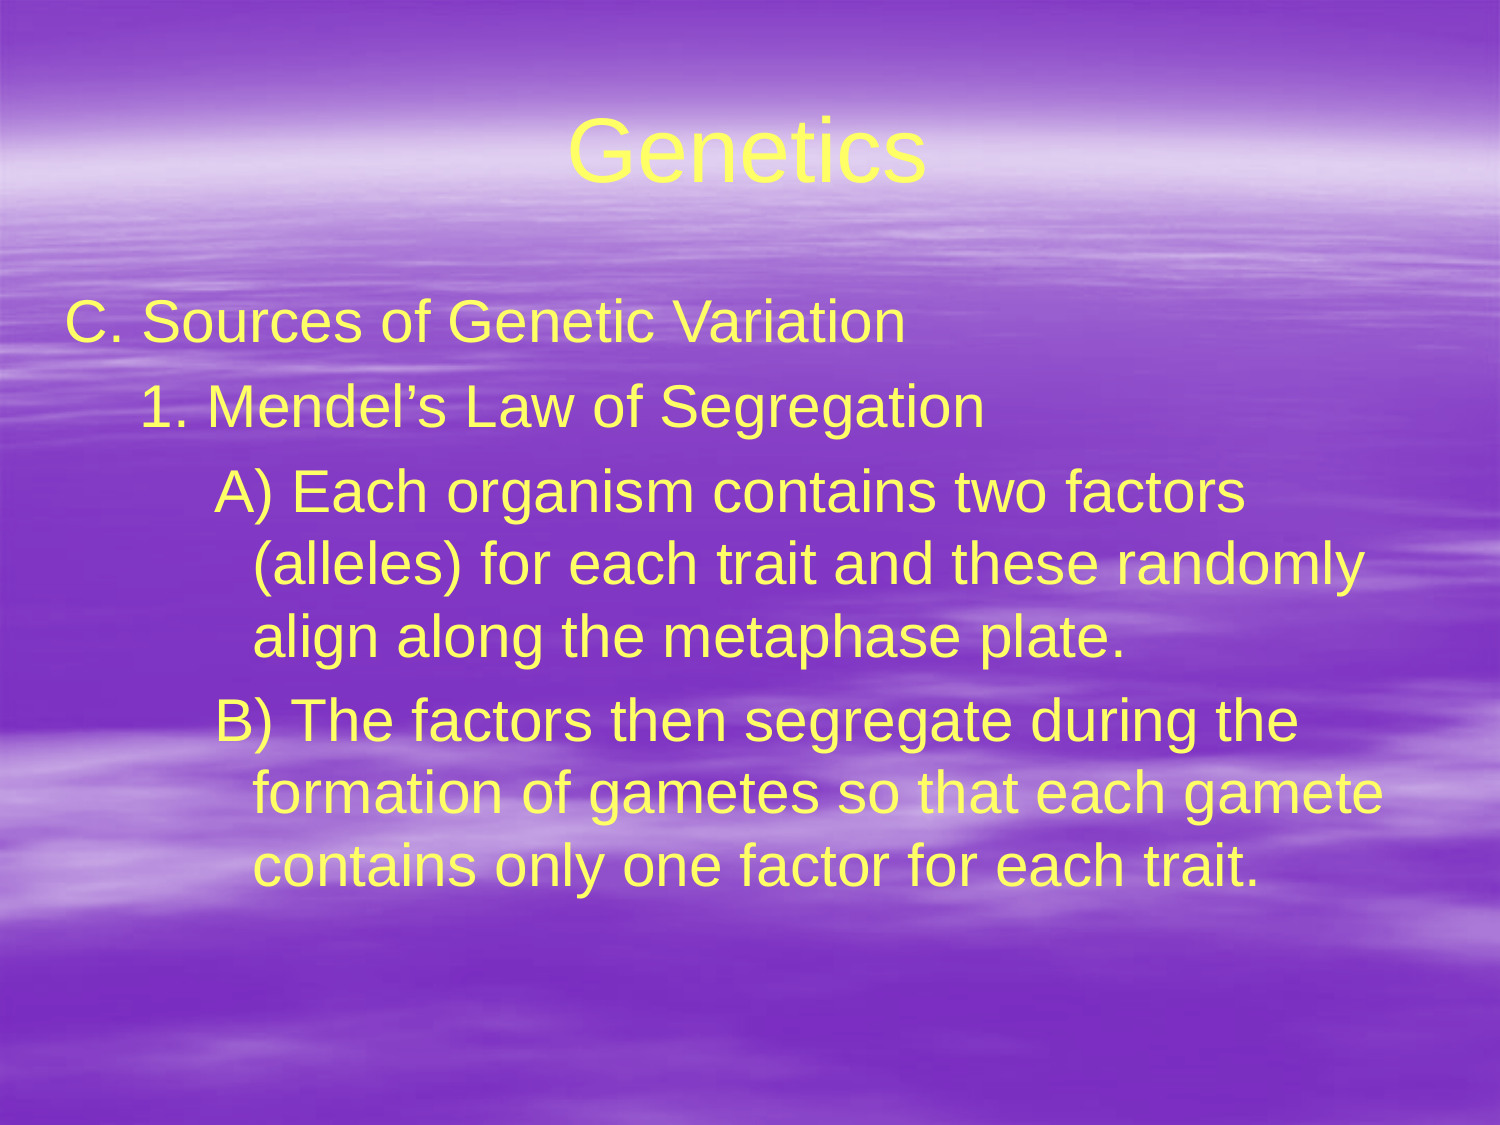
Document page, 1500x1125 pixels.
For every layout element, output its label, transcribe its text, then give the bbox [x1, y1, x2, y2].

title Genetics [49, 37, 1446, 256]
list C. Sources of Genetic Variation 1. Mendel’s Law of Segregation A) Each organism contains two factors (alleles) for each trait and these randomly align along the metaphase plate. B) The factors then segregate during the formation of gametes so that each gamete contains only one factor for each trait. [49, 274, 1451, 1001]
